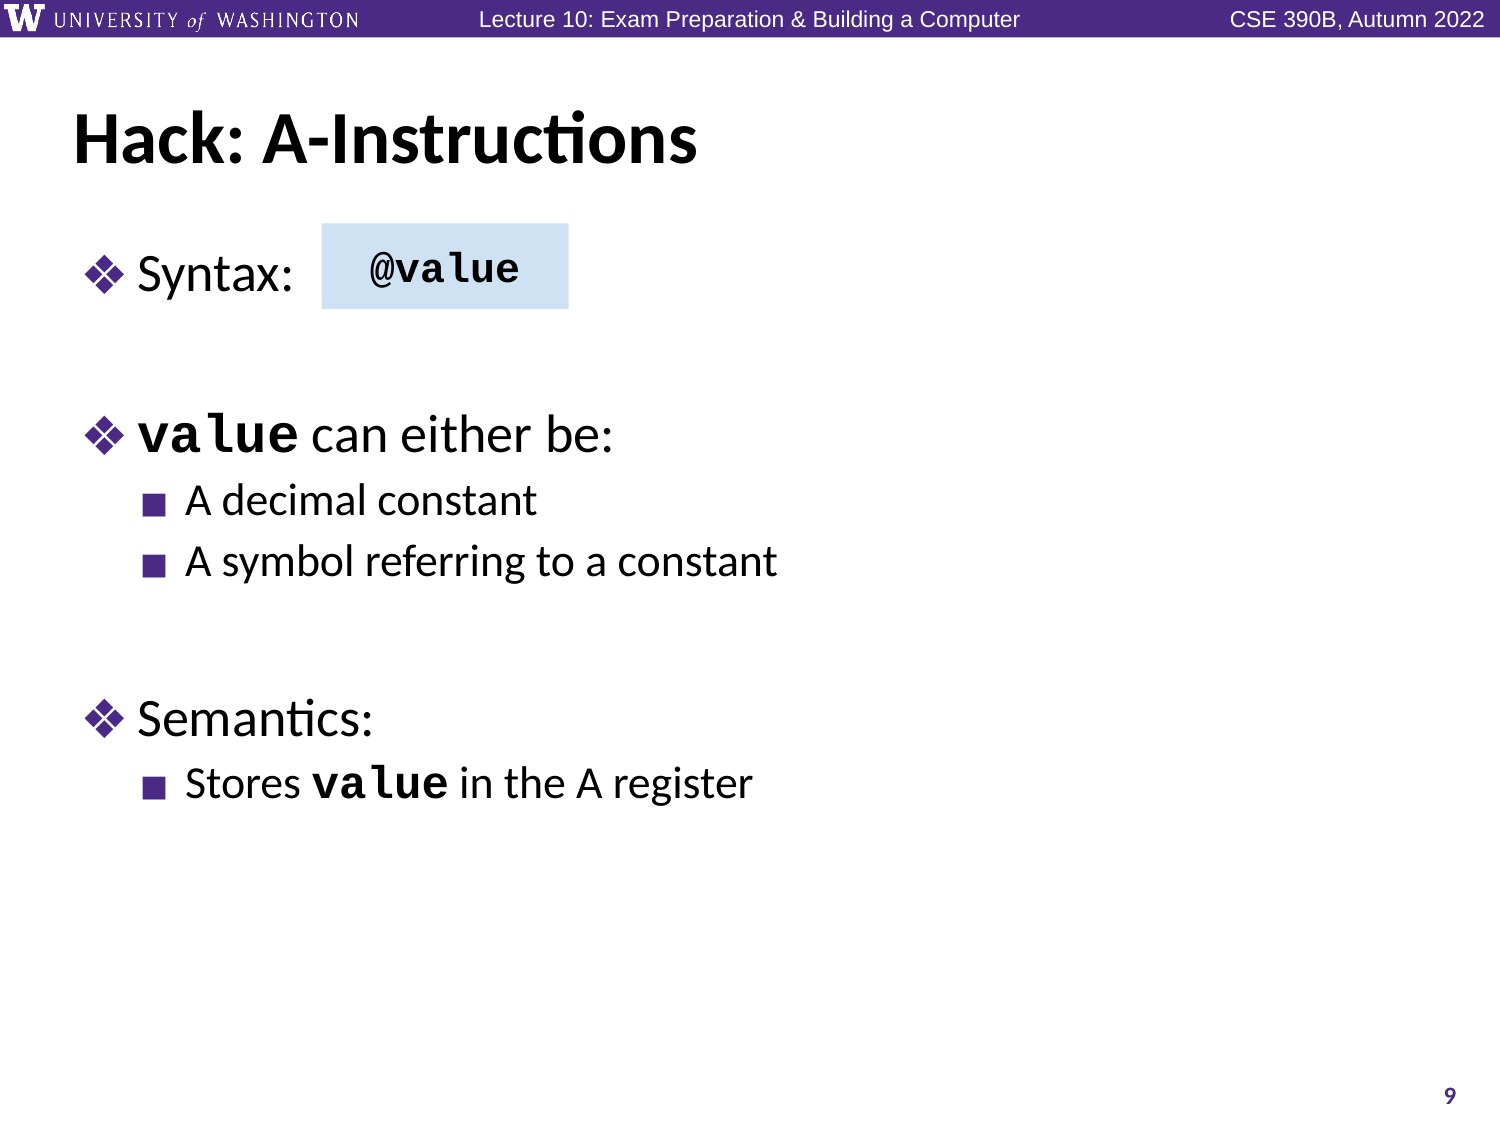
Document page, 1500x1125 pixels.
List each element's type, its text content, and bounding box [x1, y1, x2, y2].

picture [4, 4, 358, 32]
title Hack: A-Instructions [58, 71, 1438, 197]
text_box @value [321, 223, 569, 310]
list Syntax: value can either be: A decimal constant A symbol referring to a constant Semantics: Stores value in the A register [65, 223, 1438, 1040]
slide_number 9 [1400, 1065, 1500, 1125]
